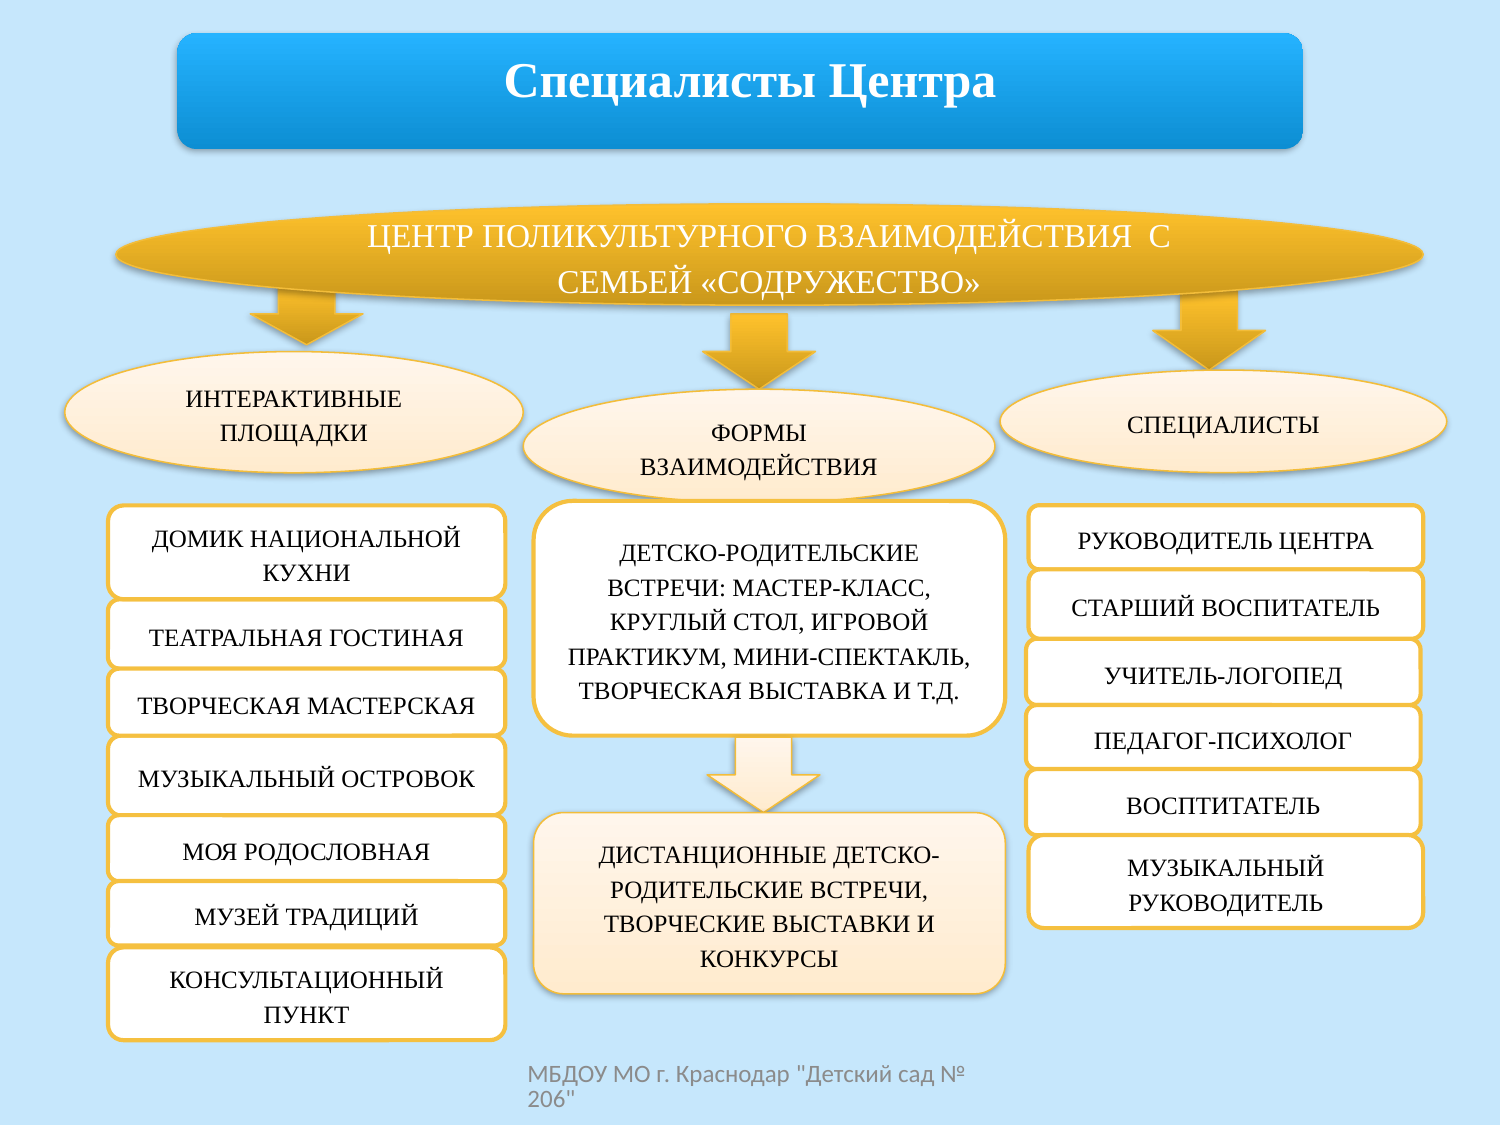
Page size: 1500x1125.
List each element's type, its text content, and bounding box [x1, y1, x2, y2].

footer МБДОУ МО г. Краснодар "Детский сад №206" [512, 1091, 988, 1103]
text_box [64, 196, 1448, 1083]
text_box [177, 32, 1306, 150]
